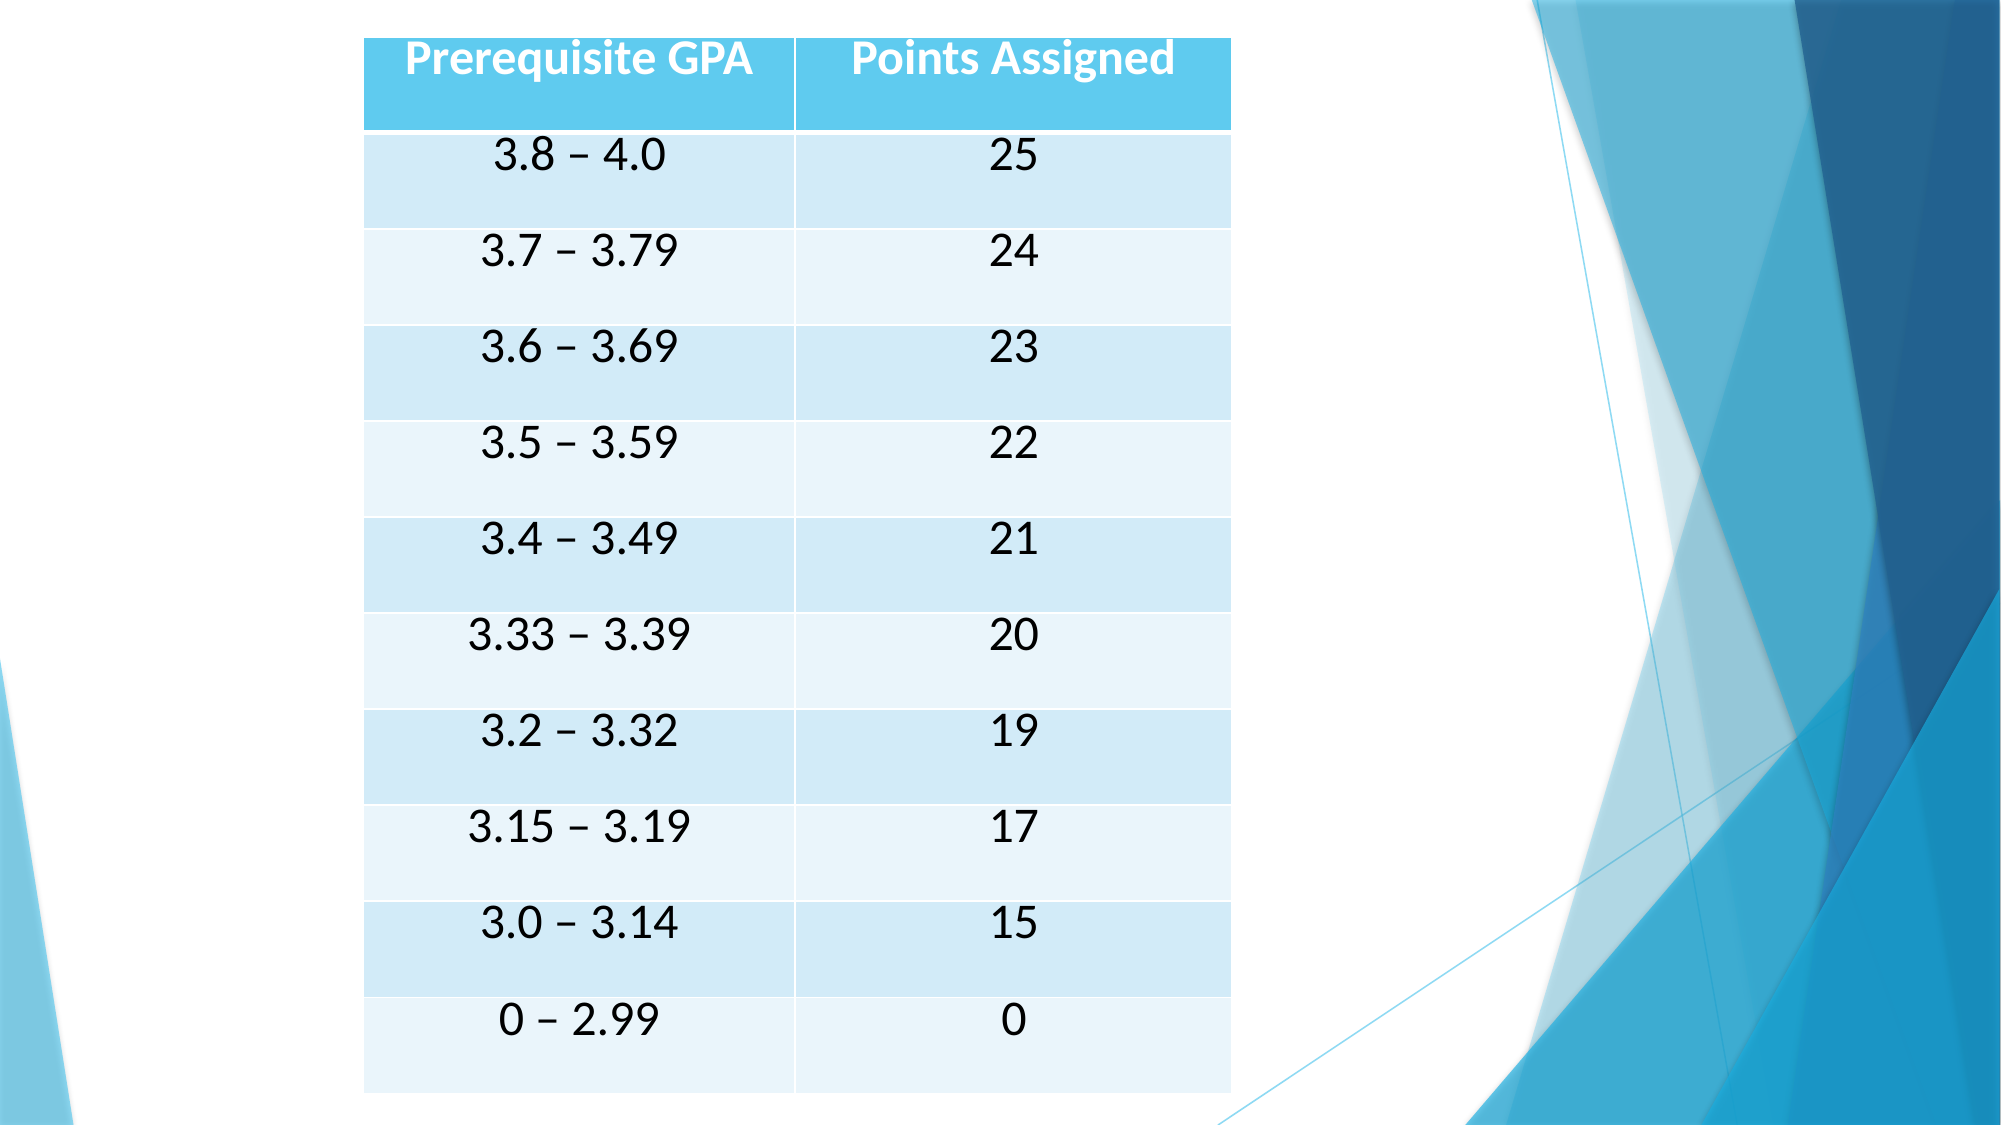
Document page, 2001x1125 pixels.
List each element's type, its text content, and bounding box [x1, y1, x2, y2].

table_cell 23 [796, 326, 1231, 420]
table_cell 15 [796, 902, 1231, 997]
table_cell 3.4 – 3.49 [364, 518, 794, 612]
table_cell 24 [796, 230, 1231, 324]
table_header Points Assigned [796, 38, 1231, 130]
table_cell 22 [796, 422, 1231, 516]
table_cell 3.2 – 3.32 [364, 710, 794, 804]
table_cell 0 – 2.99 [364, 998, 794, 1093]
table_cell 20 [796, 614, 1231, 708]
table_cell 3.33 – 3.39 [364, 614, 794, 708]
table_cell 19 [796, 710, 1231, 804]
table_cell 17 [796, 806, 1231, 900]
table_cell 3.6 – 3.69 [364, 326, 794, 420]
table_cell 3.5 – 3.59 [364, 422, 794, 516]
table_cell 3.8 – 4.0 [364, 135, 794, 228]
table_cell 25 [796, 135, 1231, 228]
table_cell 3.15 – 3.19 [364, 806, 794, 900]
table_cell 0 [796, 998, 1231, 1093]
table_cell 3.0 – 3.14 [364, 902, 794, 997]
table_cell 3.7 – 3.79 [364, 230, 794, 324]
table_header Prerequisite GPA [364, 38, 794, 130]
table_cell 21 [796, 518, 1231, 612]
